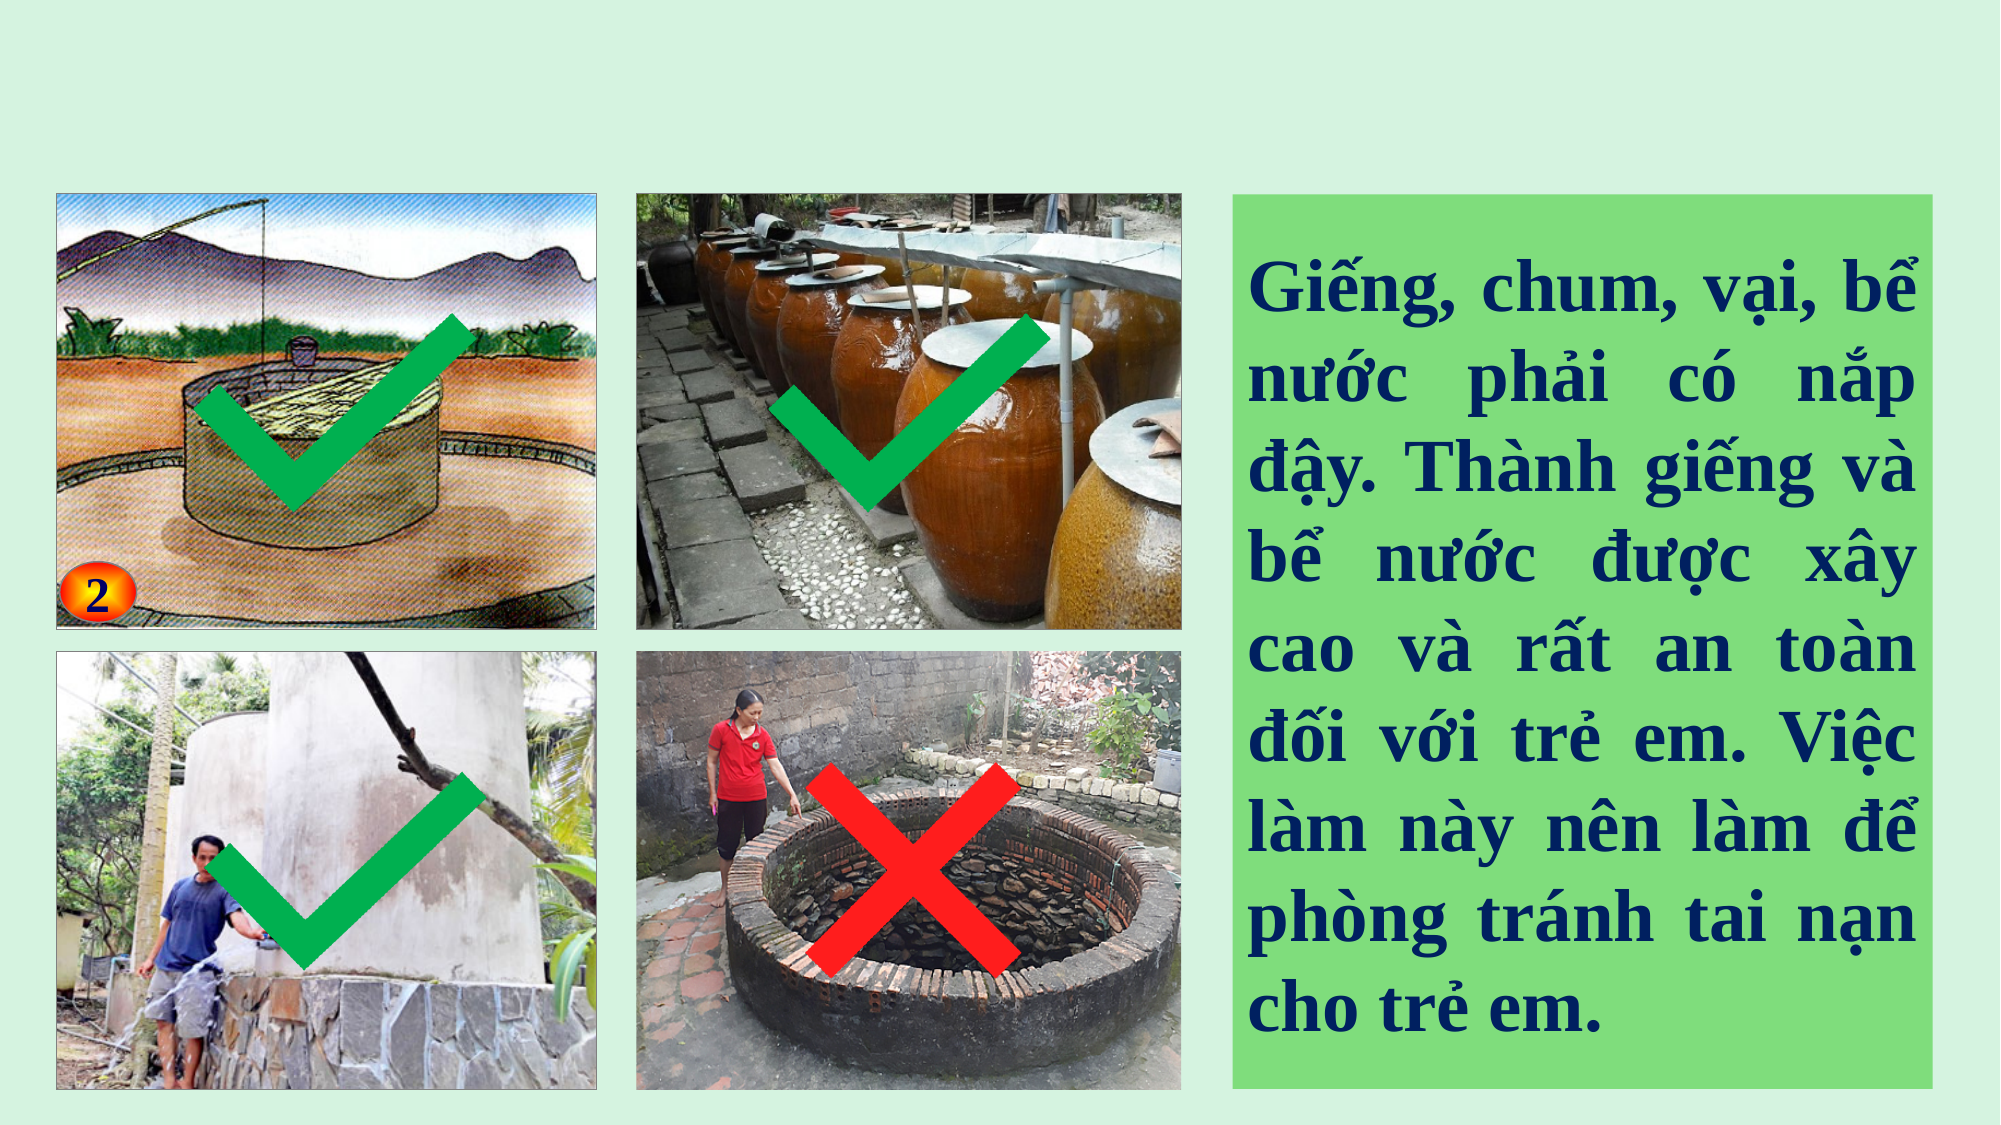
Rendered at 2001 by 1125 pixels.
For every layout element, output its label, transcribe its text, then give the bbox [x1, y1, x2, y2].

picture [766, 723, 1060, 1018]
picture [762, 264, 1056, 559]
picture [198, 723, 493, 1018]
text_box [56, 193, 1182, 1090]
picture [187, 264, 482, 559]
text_box Giếng, chum, vại, bể nước phải có nắp đậy. Thành giếng và bể nước được xây cao và rất an toàn đối với trẻ em. Việc làm này nên làm để phòng tránh tai nạn cho trẻ em. [1232, 193, 1934, 1090]
